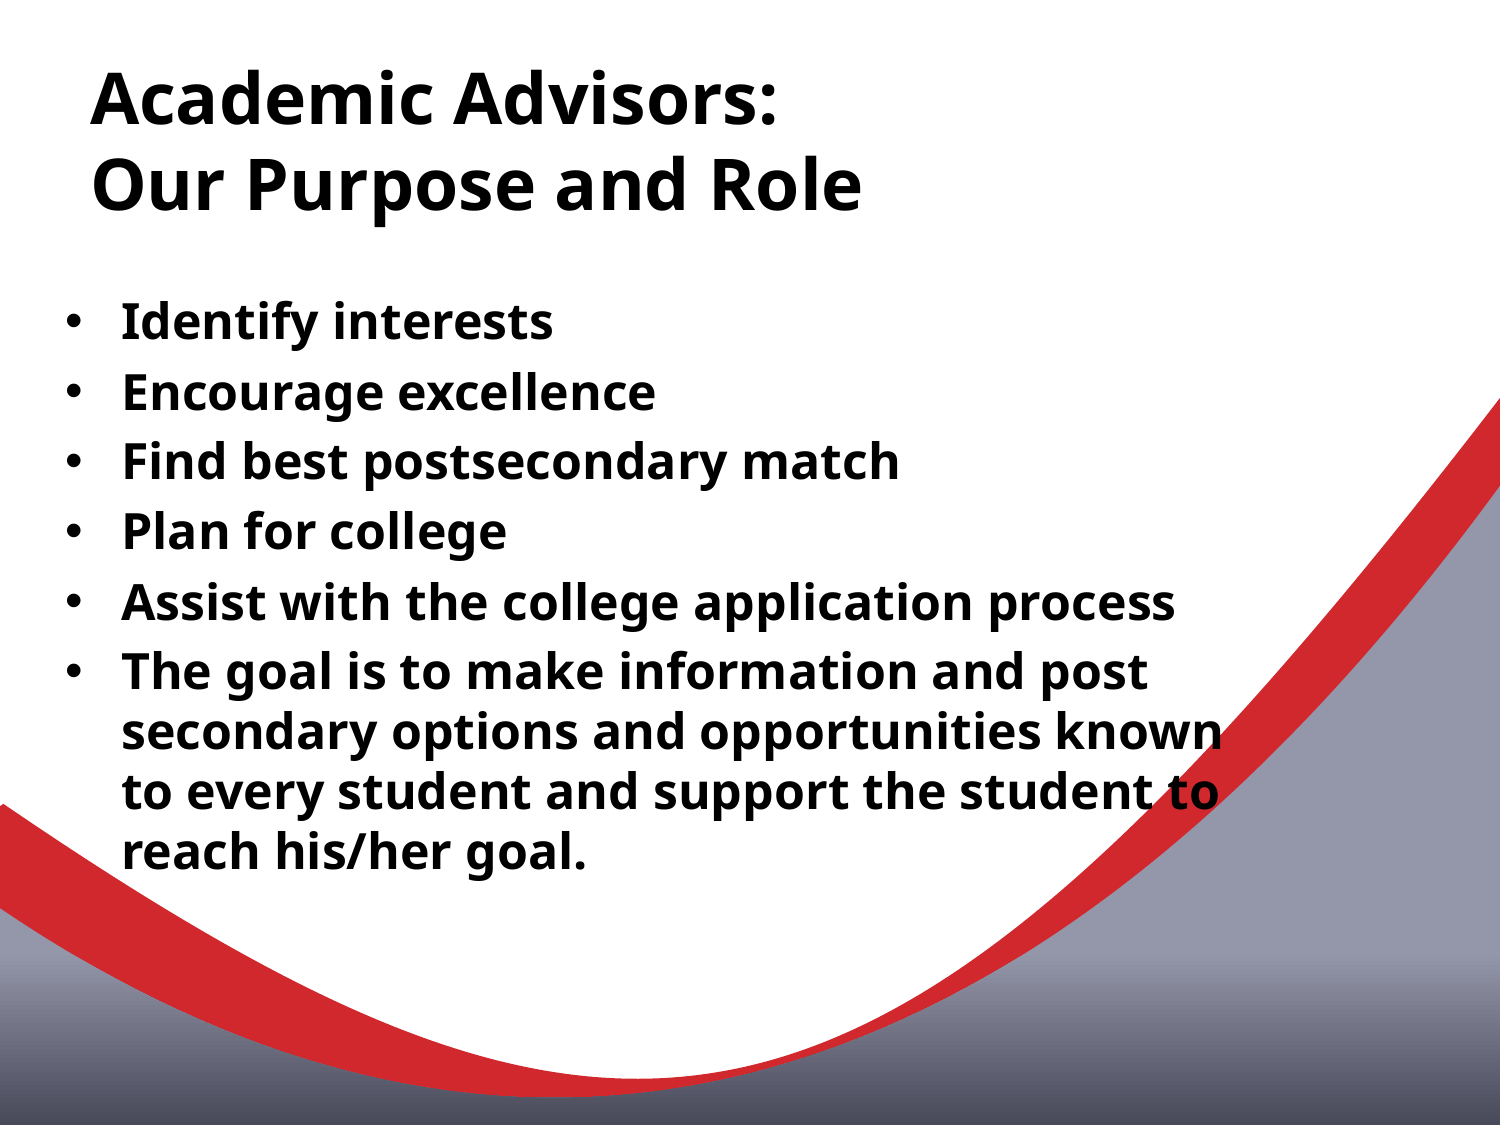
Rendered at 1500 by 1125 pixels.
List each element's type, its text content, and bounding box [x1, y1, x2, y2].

list Identify interests Encourage excellence Find best postsecondary match Plan for college Assist with the college application process The goal ​is to make information and post­secondary options and opportunities known to every student and support the student to reach his/her goal. [50, 212, 1250, 975]
title Academic Advisors: Our Purpose and Role [75, 45, 1425, 233]
